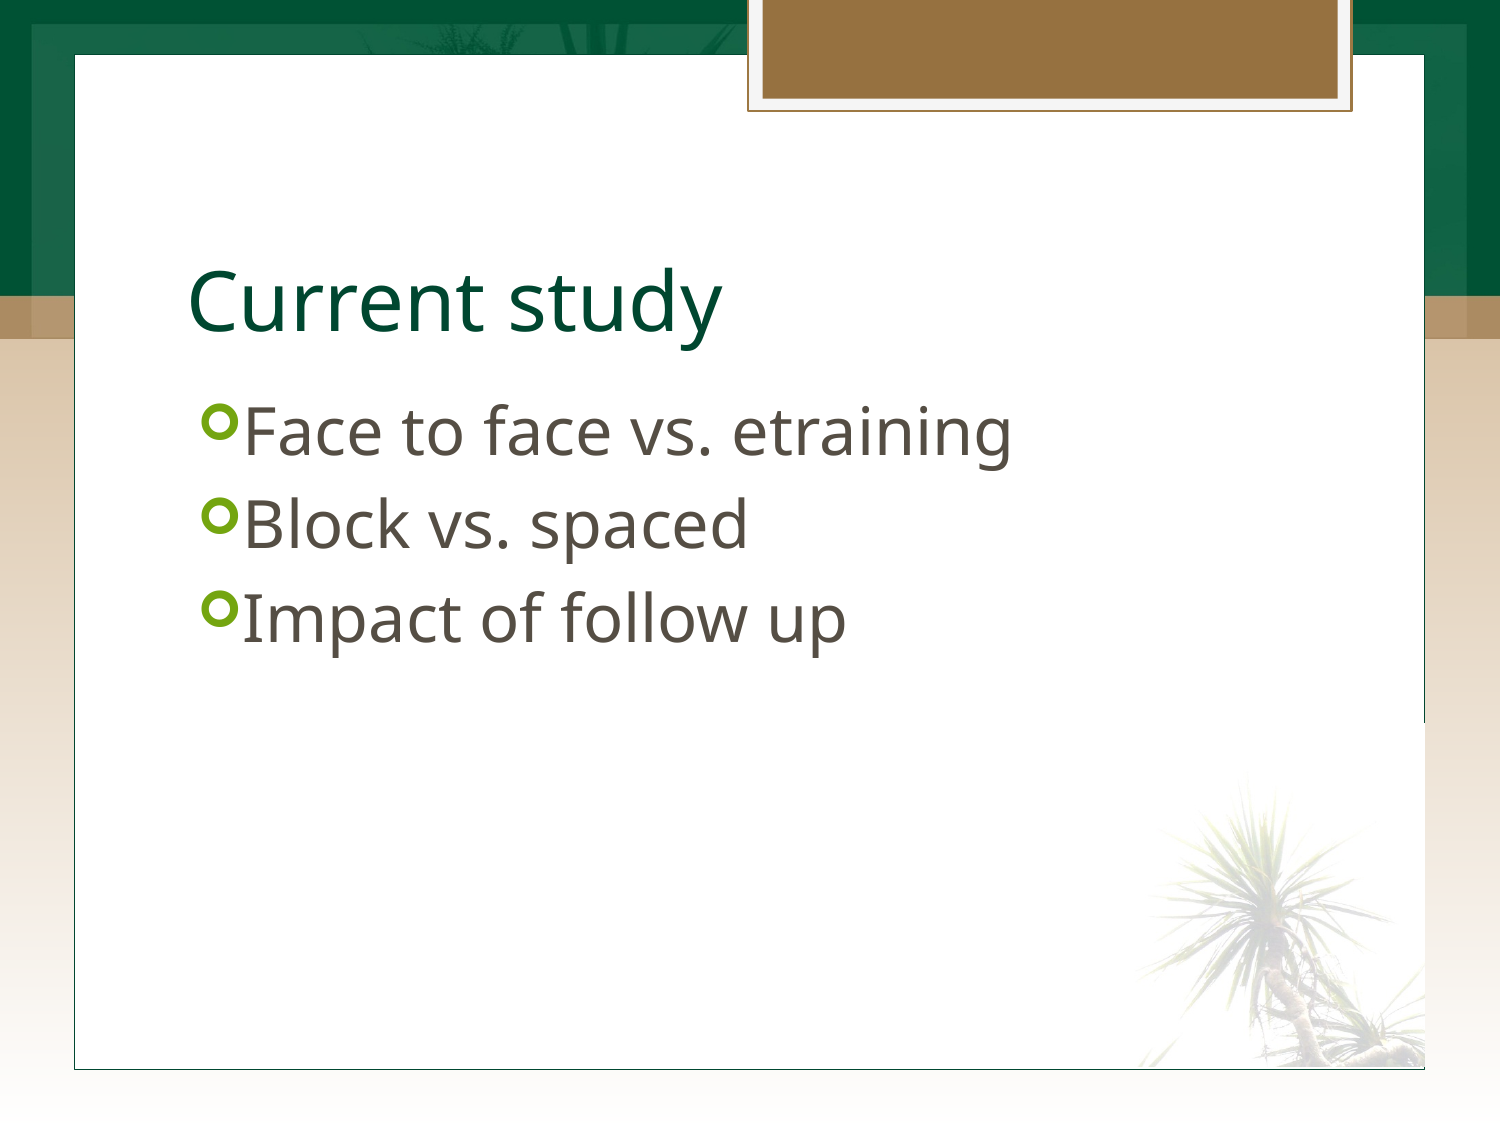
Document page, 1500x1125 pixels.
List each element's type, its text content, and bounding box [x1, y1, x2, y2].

list Face to face vs. etraining Block vs. spaced Impact of follow up [171, 381, 1283, 957]
title Current study [171, 168, 1324, 357]
picture [1353, 0, 1500, 339]
picture [1068, 723, 1425, 1067]
picture [0, 0, 747, 339]
